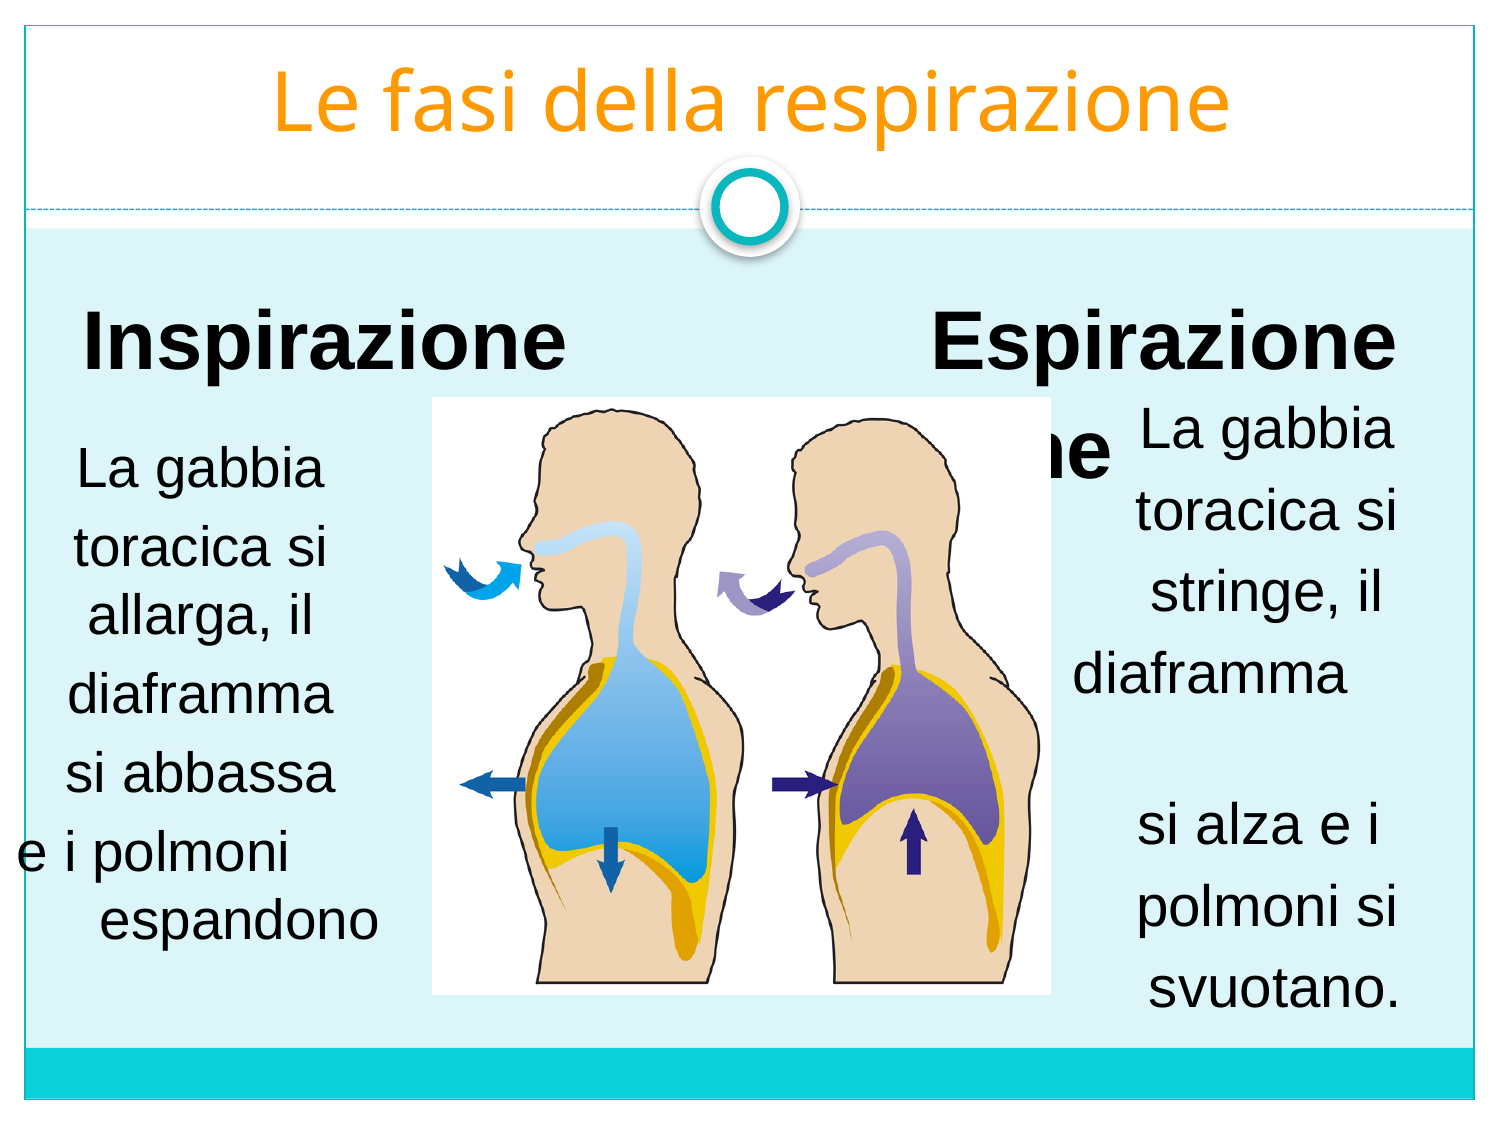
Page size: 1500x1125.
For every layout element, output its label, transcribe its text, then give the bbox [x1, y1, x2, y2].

text_box La gabbia toracica si stringe, il diaframma si alza e i polmoni si svuotano. [1050, 382, 1500, 1125]
text_box La gabbia toracica si allarga, il diaframma si abbassa e i polmoni espandono [0, 424, 402, 968]
list Inspirazione Espirazione Espirazione [64, 278, 1415, 1022]
picture [431, 396, 1051, 995]
title Le fasi della respirazione [51, 30, 1452, 156]
